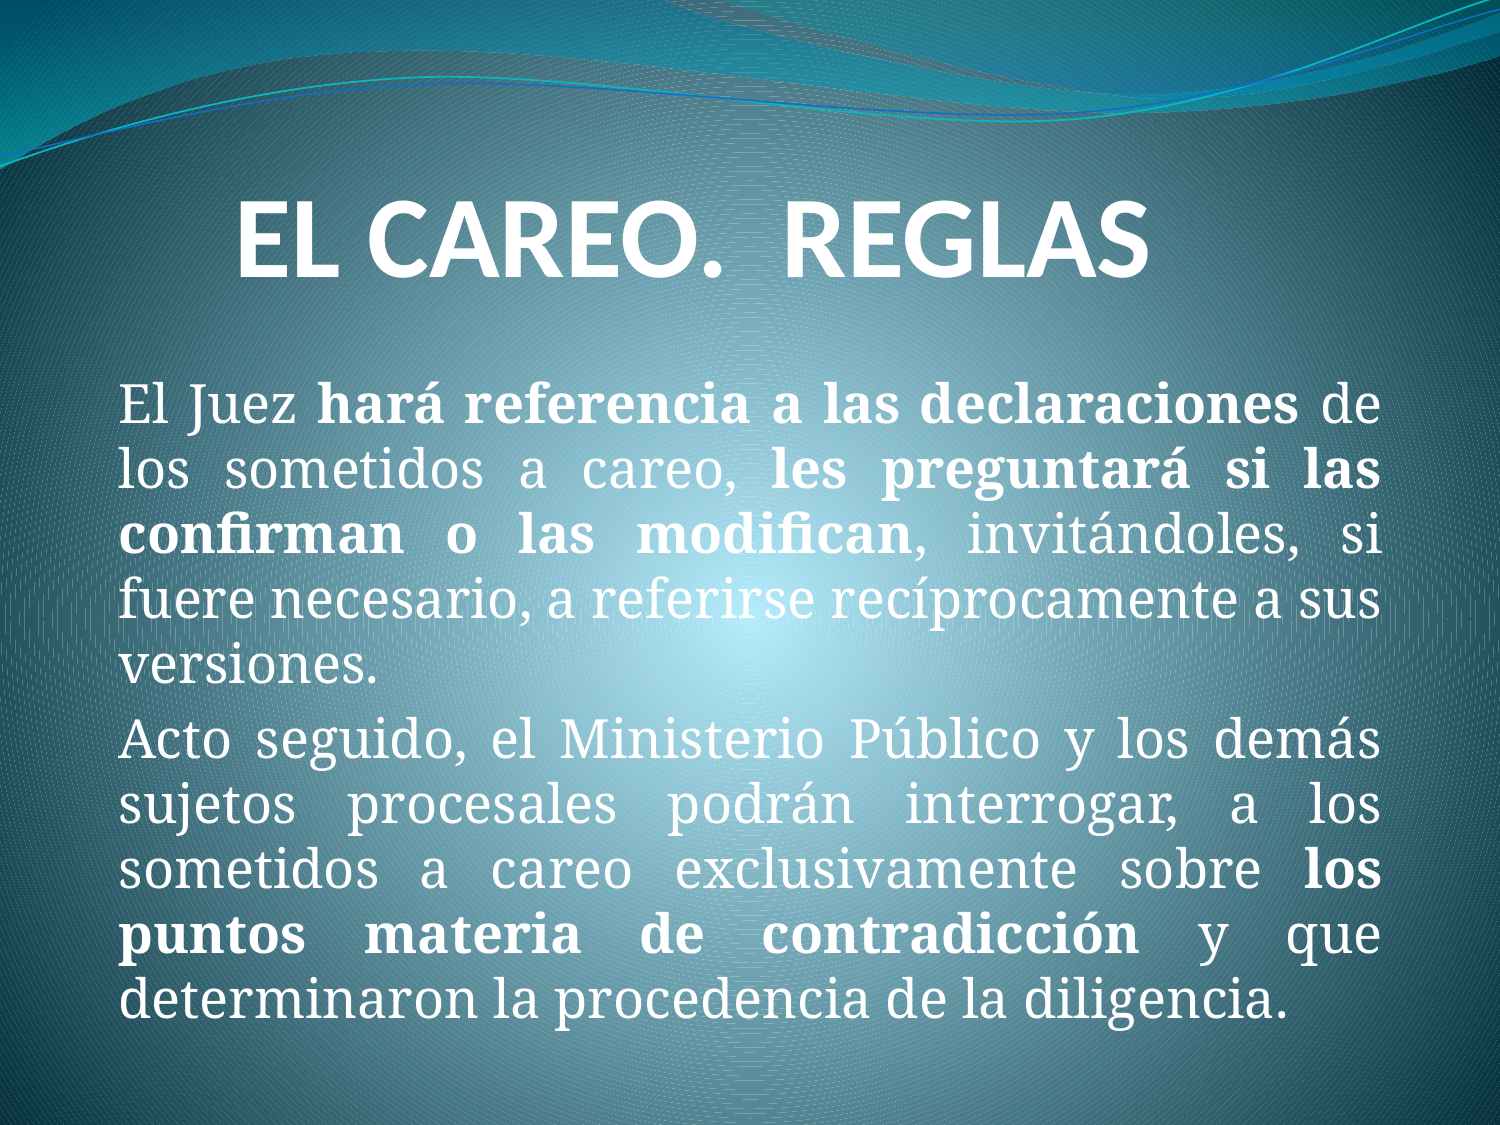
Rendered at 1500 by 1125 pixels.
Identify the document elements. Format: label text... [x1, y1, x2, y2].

subtitle El Juez hará referencia a las declaraciones de los sometidos a careo, les preguntará si las confirman o las modifican, invitándoles, si fuere necesario, a referirse recíprocamente a sus versiones. Acto seguido, el Ministerio Público y los demás sujetos procesales podrán interrogar, a los sometidos a careo exclusivamente sobre los puntos materia de contradicción y que determinaron la procedencia de la diligencia. [118, 361, 1394, 1035]
title EL CAREO. REGLAS [234, 59, 1450, 301]
